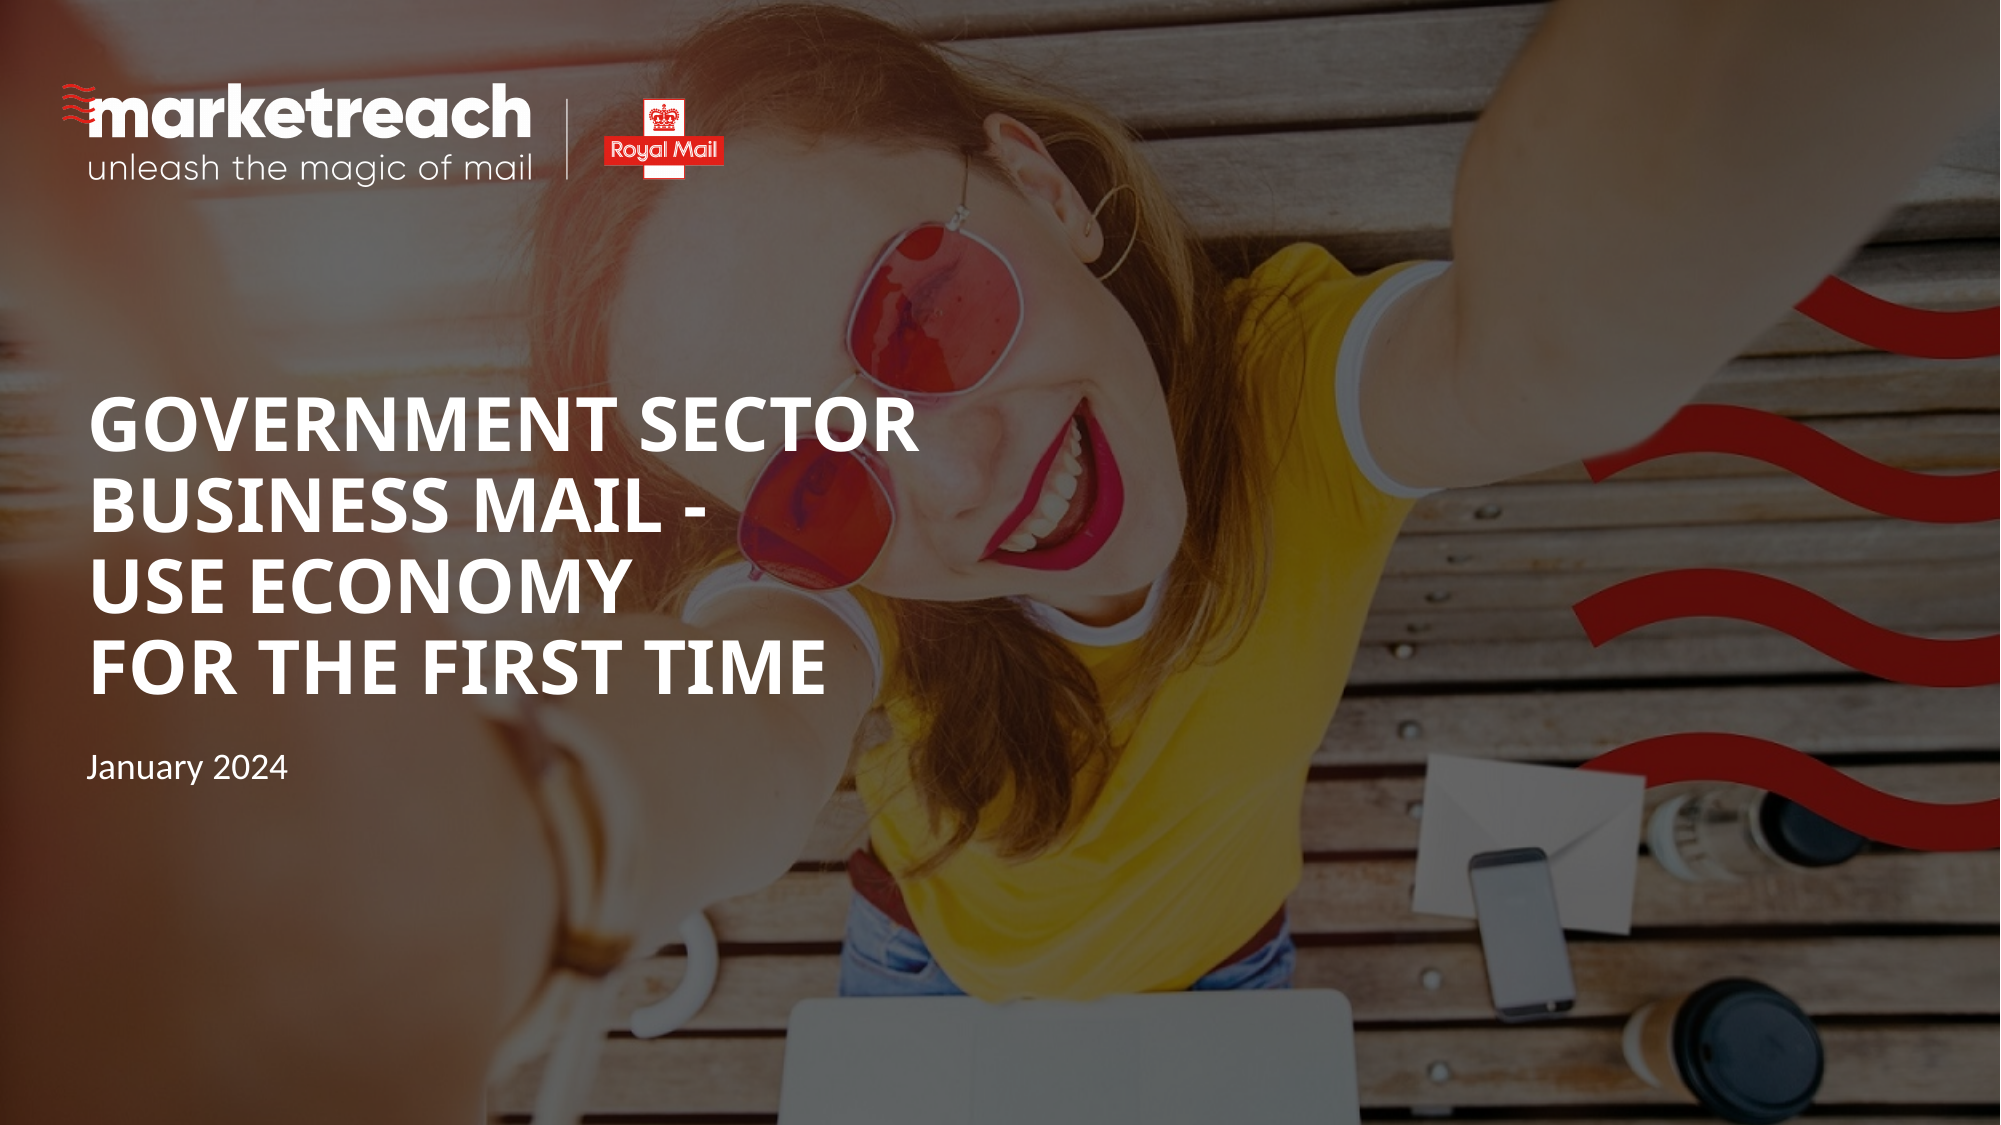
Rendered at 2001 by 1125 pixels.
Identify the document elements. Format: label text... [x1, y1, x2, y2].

title GOVERNMENT SECTOR BUSINESS MAIL - USE ECONOMY FOR THE FIRST TIME [72, 379, 1798, 598]
list January 2024 [86, 747, 1914, 787]
picture [0, 0, 2000, 1125]
